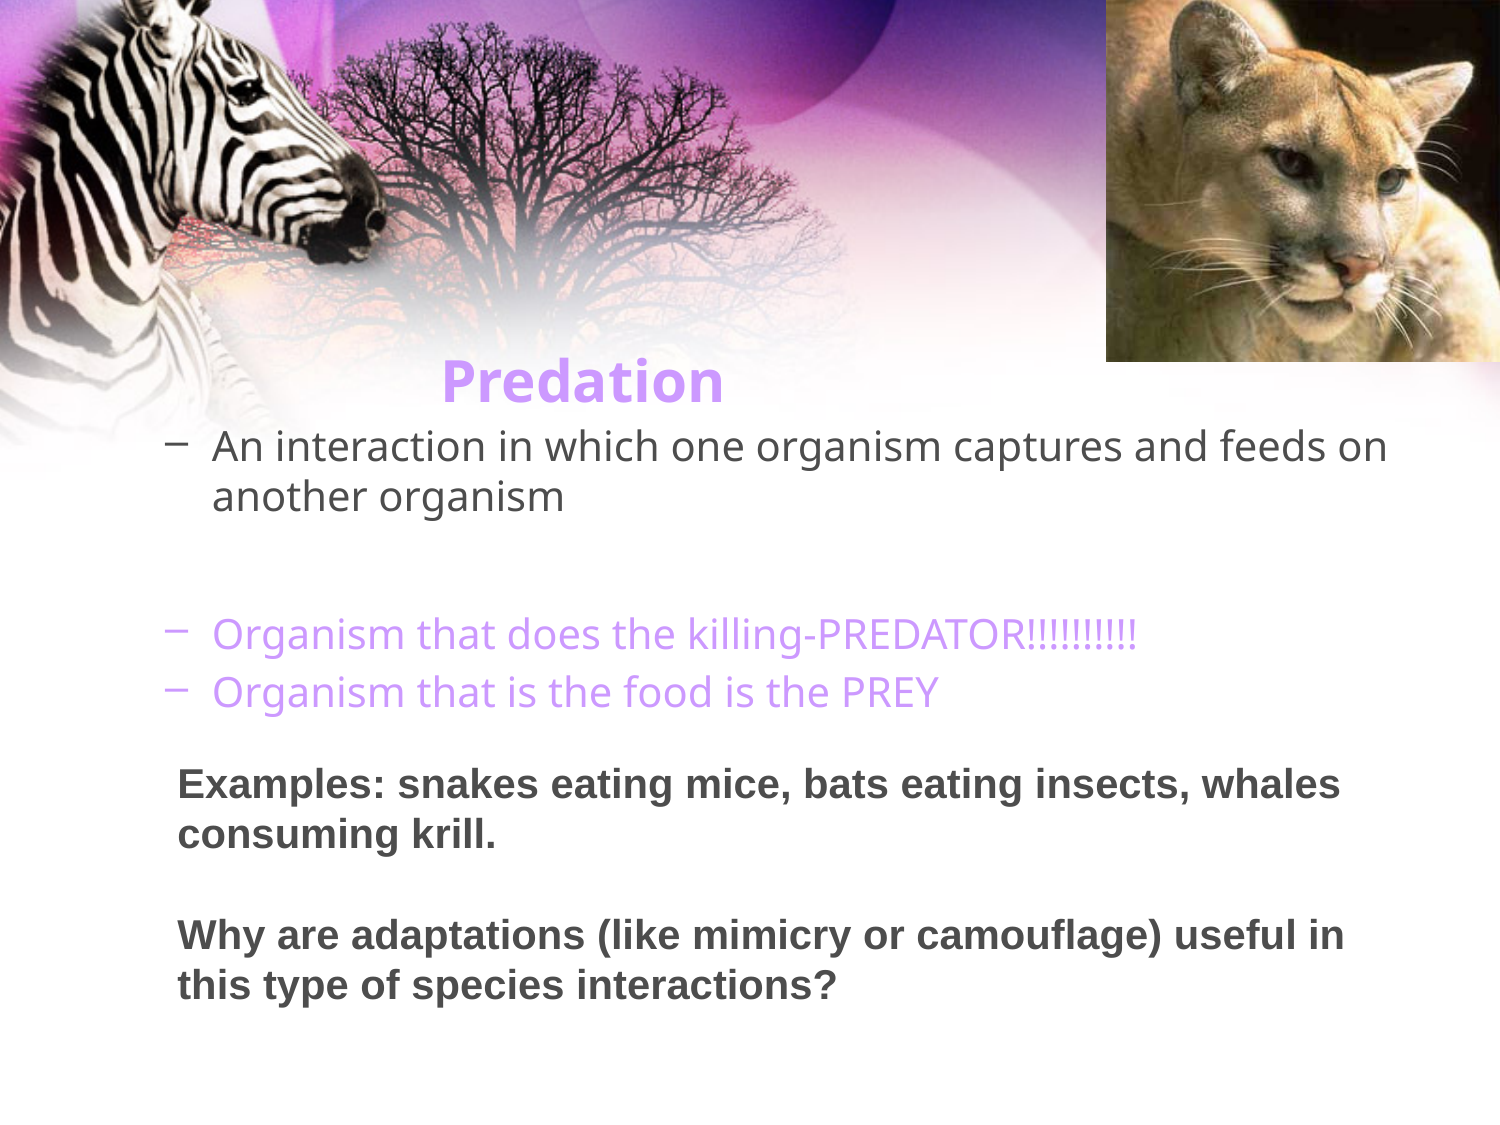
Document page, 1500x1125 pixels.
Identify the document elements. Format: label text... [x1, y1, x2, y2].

list An interaction in which one organism captures and feeds on another organism Organism that does the killing-PREDATOR!!!!!!!!!! Organism that is the food is the PREY [75, 412, 1451, 1100]
title Predation [425, 337, 1168, 412]
picture [0, 0, 1500, 1125]
text_box Examples: snakes eating mice, bats eating insects, whales consuming krill. Why are adaptations (like mimicry or camouflage) useful in this type of species interactions? [162, 749, 1375, 1065]
